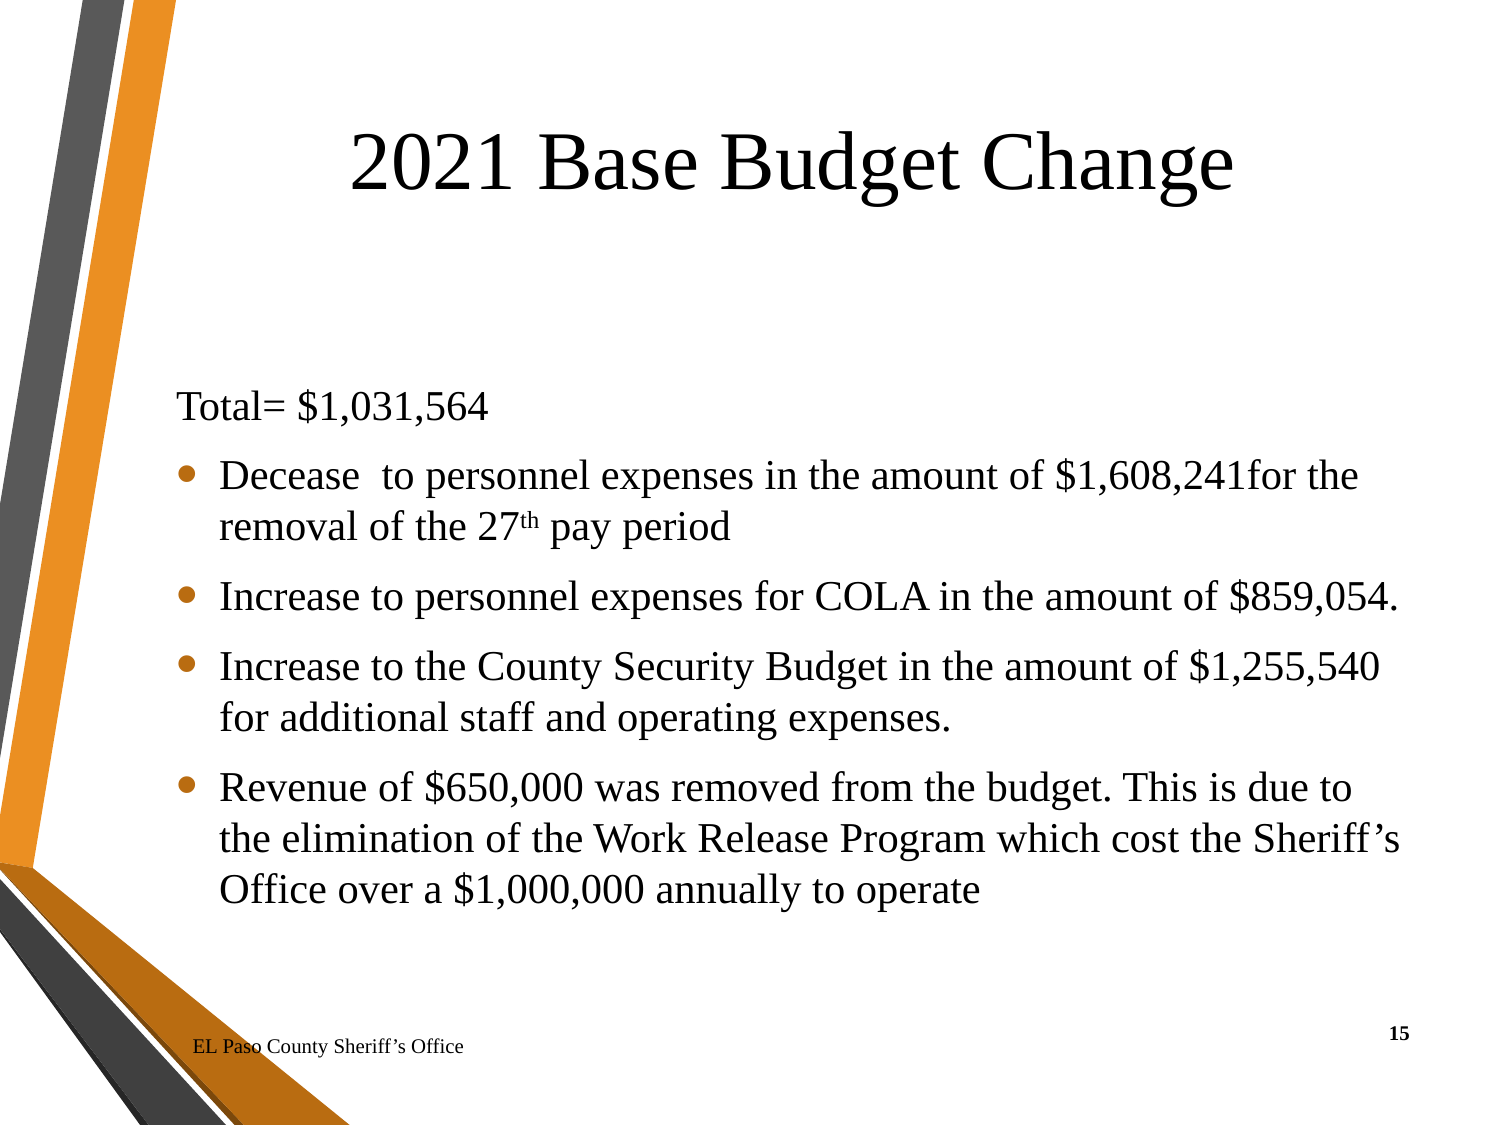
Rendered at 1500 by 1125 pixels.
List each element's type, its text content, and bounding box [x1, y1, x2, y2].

title 2021 Base Budget Change [161, 75, 1425, 238]
text_box EL Paso County Sheriff’s Office [177, 1025, 479, 1065]
list Total= $1,031,564 Decease to personnel expenses in the amount of $1,608,241for the removal of the 27th pay period Increase to personnel expenses for COLA in the amount of $859,054. Increase to the County Security Budget in the amount of $1,255,540 for additional staff and operating expenses. Revenue of $650,000 was removed from the budget. This is due to the elimination of the Work Release Program which cost the Sheriff’s Office over a $1,000,000 annually to operate [161, 299, 1425, 975]
slide_number 15 [1354, 1001, 1425, 1062]
